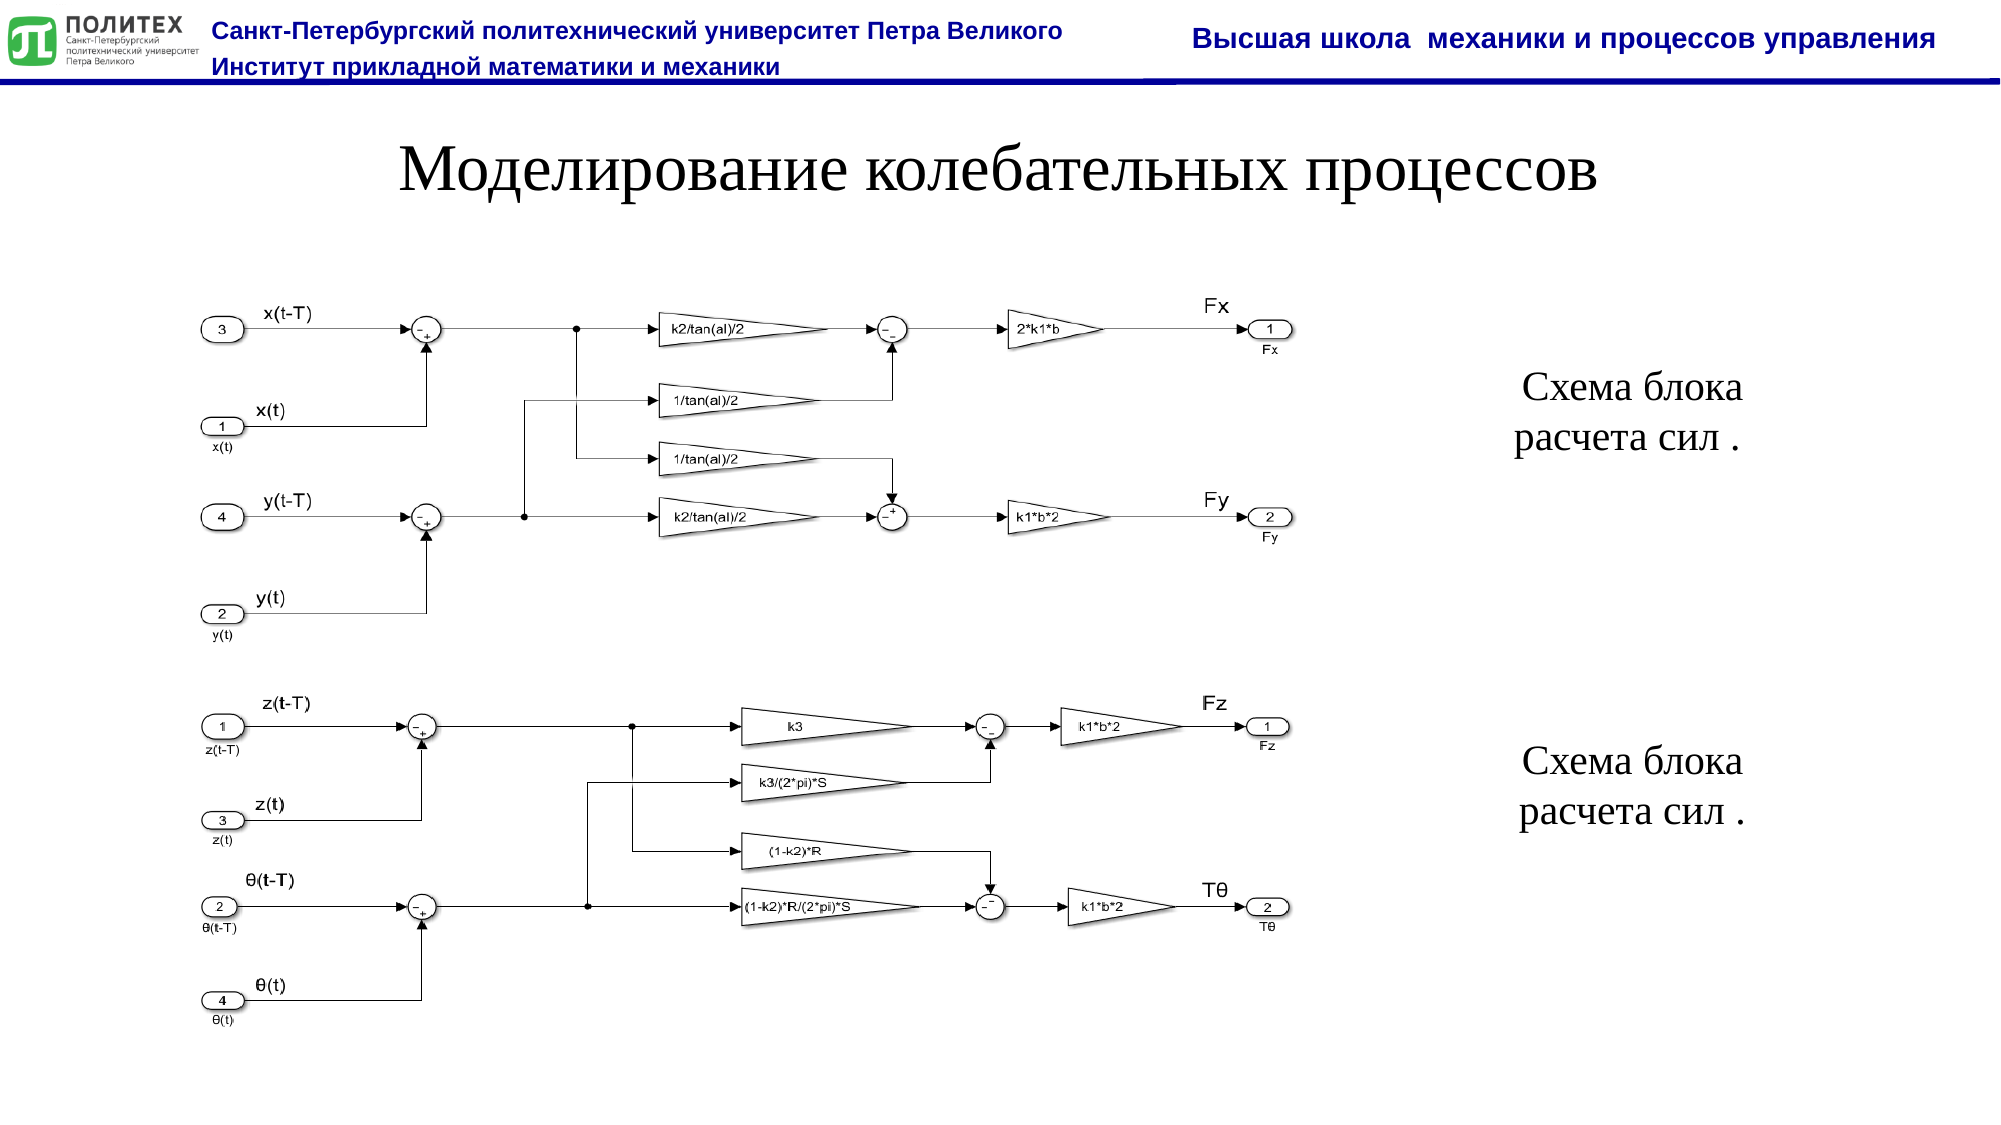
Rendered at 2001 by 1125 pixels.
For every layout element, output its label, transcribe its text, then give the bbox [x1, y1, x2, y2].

picture [175, 291, 1329, 646]
picture [3, 5, 206, 77]
picture [175, 666, 1329, 1041]
text_box Моделирование колебательных процессов [367, 116, 1633, 212]
